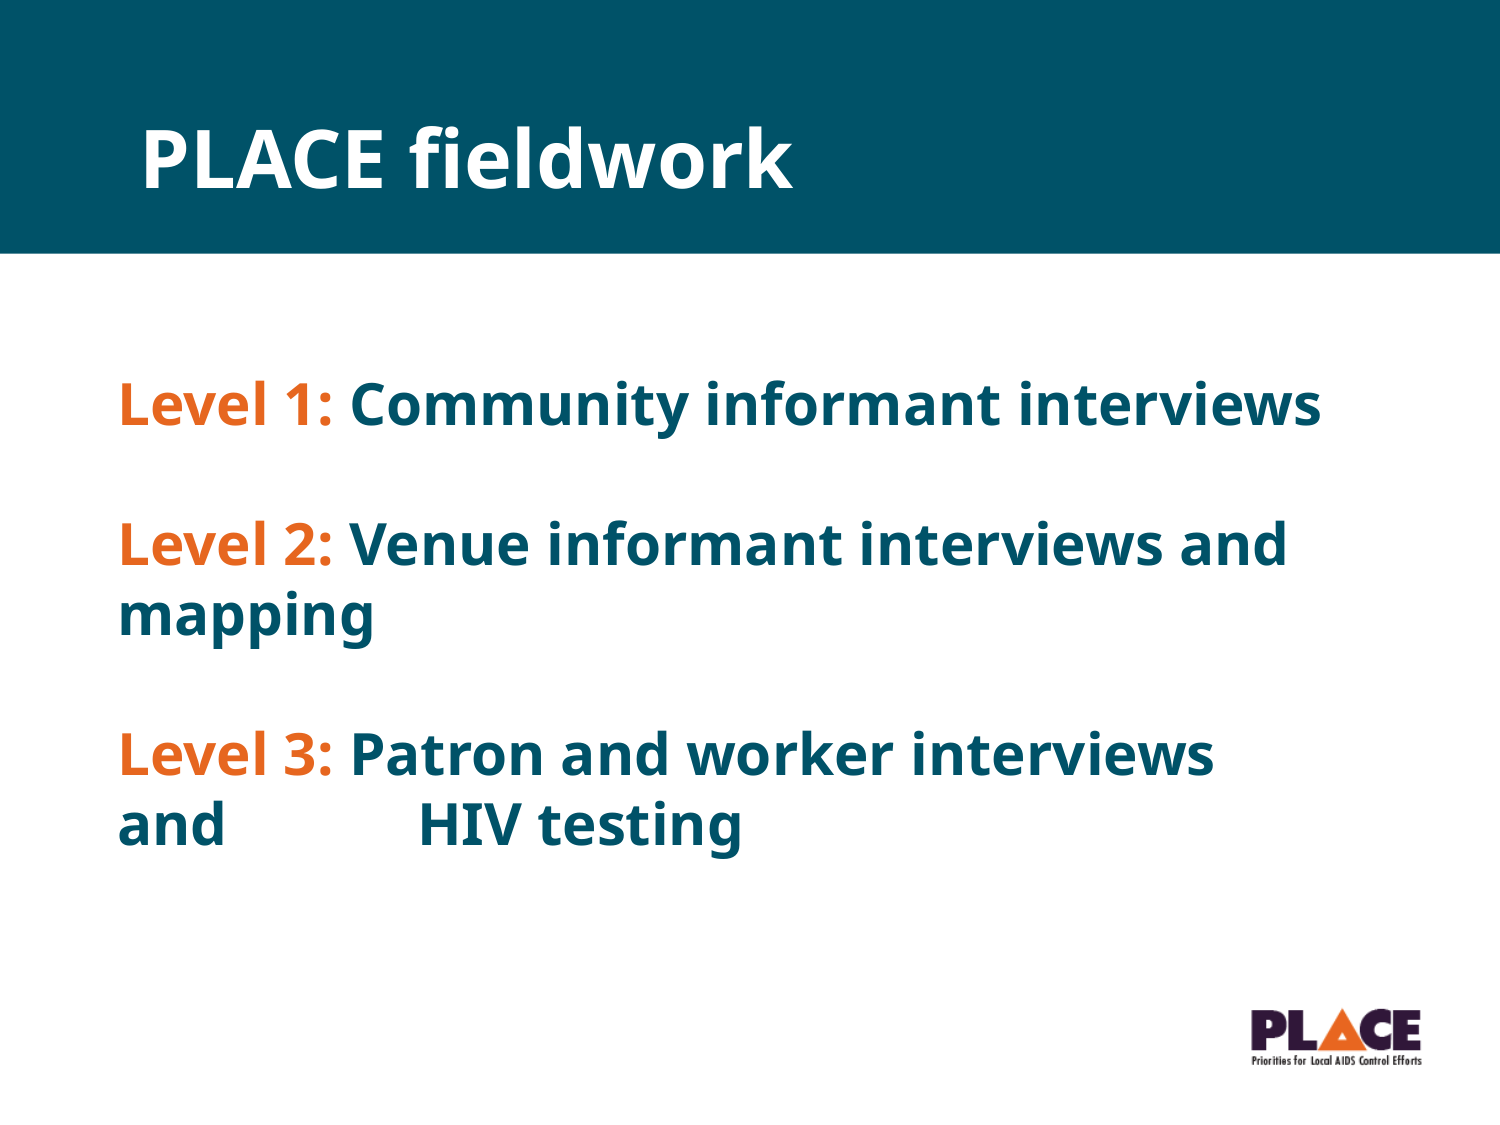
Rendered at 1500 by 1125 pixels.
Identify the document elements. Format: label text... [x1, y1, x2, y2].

title PLACE fieldwork [125, 99, 1400, 288]
list Level 1: Community informant interviews Level 2: Venue informant interviews and mapping Level 3: Patron and worker interviews and HIV testing [102, 359, 1341, 650]
